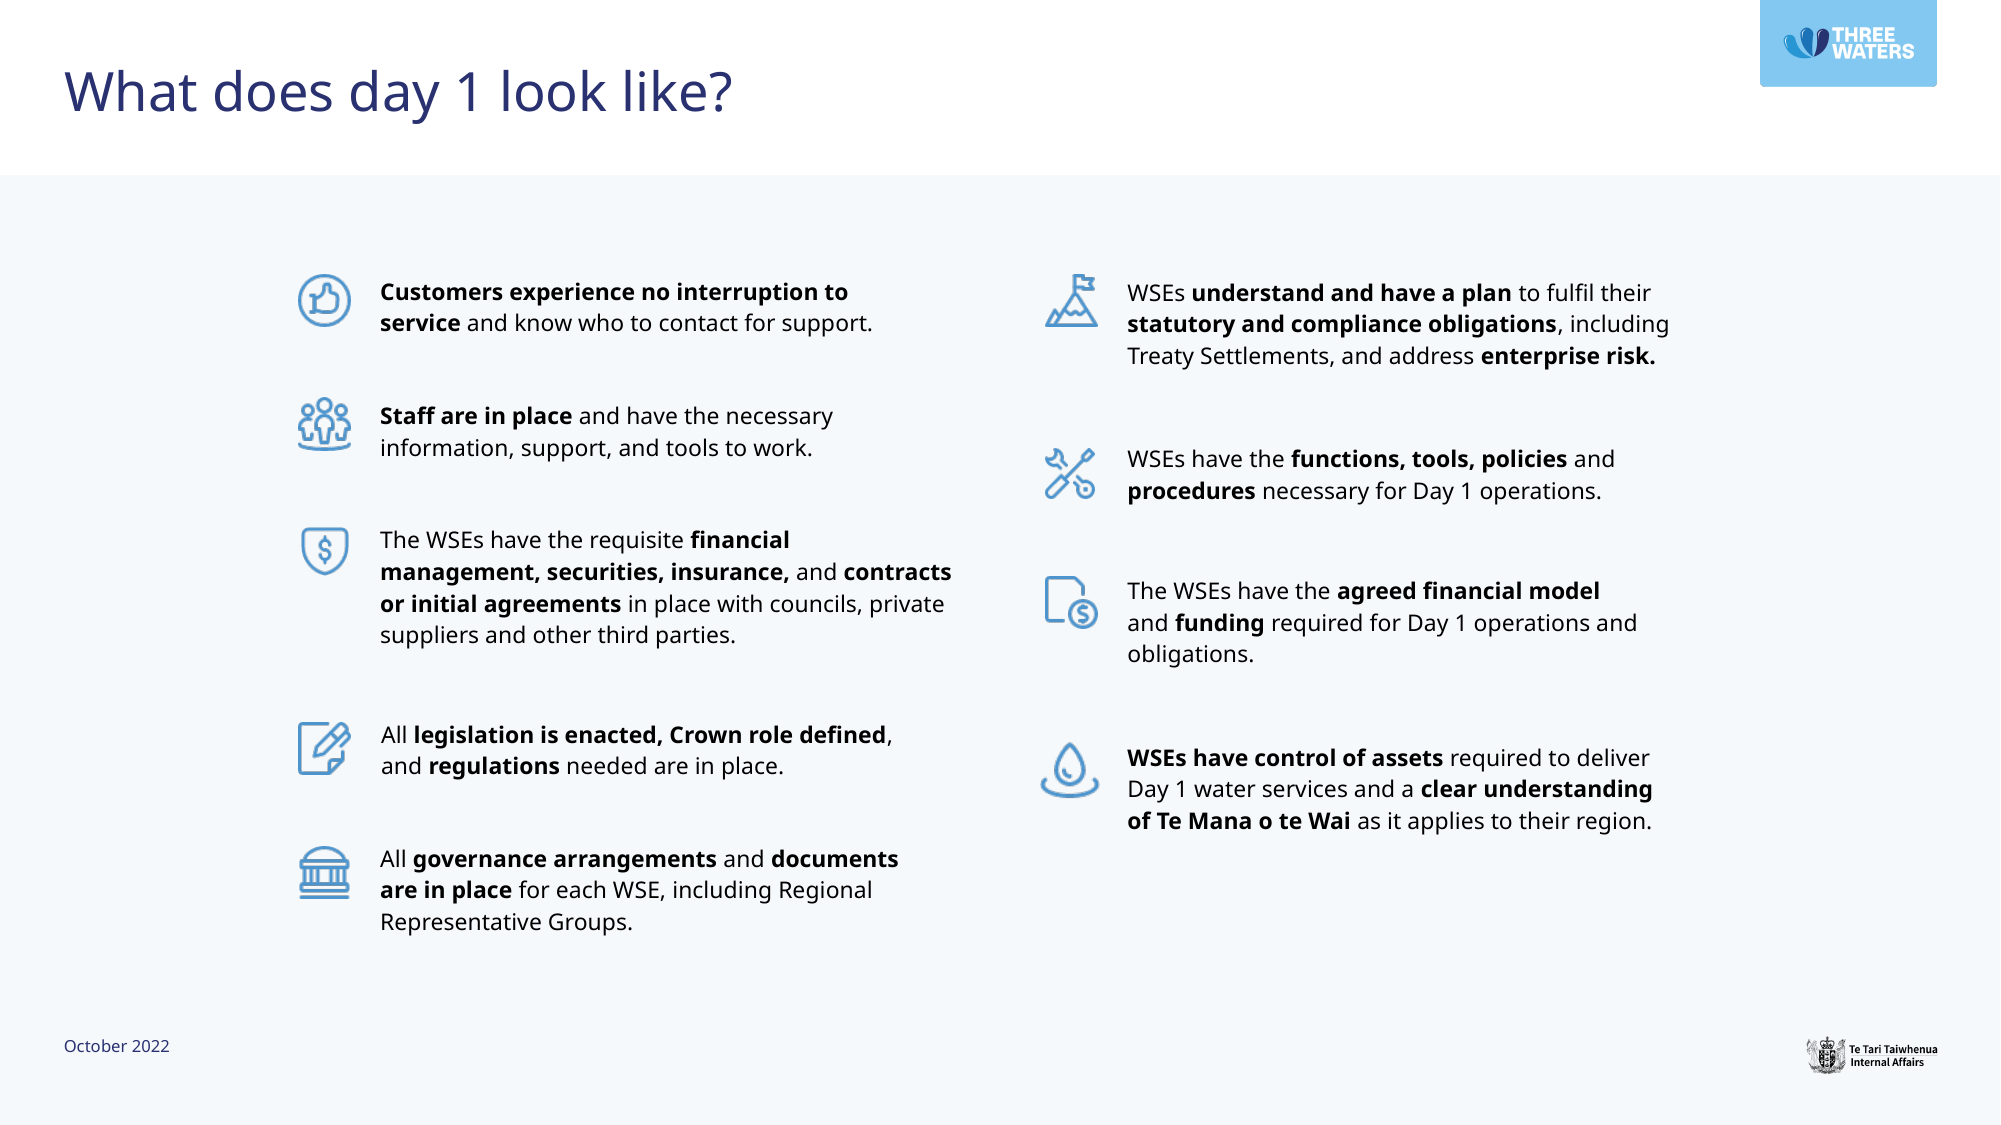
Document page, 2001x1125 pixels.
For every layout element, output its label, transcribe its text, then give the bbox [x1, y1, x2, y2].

picture [298, 274, 351, 328]
text_box All governance arrangements and documents are in place for each WSE, including Regional Representative Groups. [380, 840, 954, 936]
picture [1045, 448, 1095, 499]
text_box WSEs understand and have a plan to fulfil their statutory and compliance obligations, including Treaty Settlements, and address enterprise risk. [1127, 274, 1702, 369]
text_box WSEs have control of assets required to deliver Day 1 water services and a clear understanding of Te Mana o te Wai as it applies to their region. [1127, 739, 1683, 834]
picture [298, 722, 351, 776]
picture [1801, 1036, 1945, 1075]
picture [1039, 738, 1101, 802]
title What does day 1 look like? [64, 57, 1038, 246]
text_box All legislation is enacted, Crown role defined, and regulations needed are in place. [381, 716, 937, 780]
text_box Staff are in place and have the necessary information, support, and tools to work. [380, 397, 936, 461]
text_box WSEs have the functions, tools, policies and procedures necessary for Day 1 operations. [1127, 440, 1683, 504]
picture [1045, 575, 1098, 629]
text_box Customers experience no interruption to service and know who to contact for support. [380, 273, 936, 337]
text_box The WSEs have the requisite financial management, securities, insurance, and contracts or initial agreements in place with councils, private suppliers and other third parties. [380, 522, 954, 649]
picture [299, 526, 350, 577]
picture [1045, 274, 1098, 328]
picture [1760, 0, 1937, 87]
picture [298, 846, 351, 900]
picture [298, 397, 351, 451]
text_box The WSEs have the agreed financial model and funding required for Day 1 operations and obligations. [1127, 572, 1683, 668]
